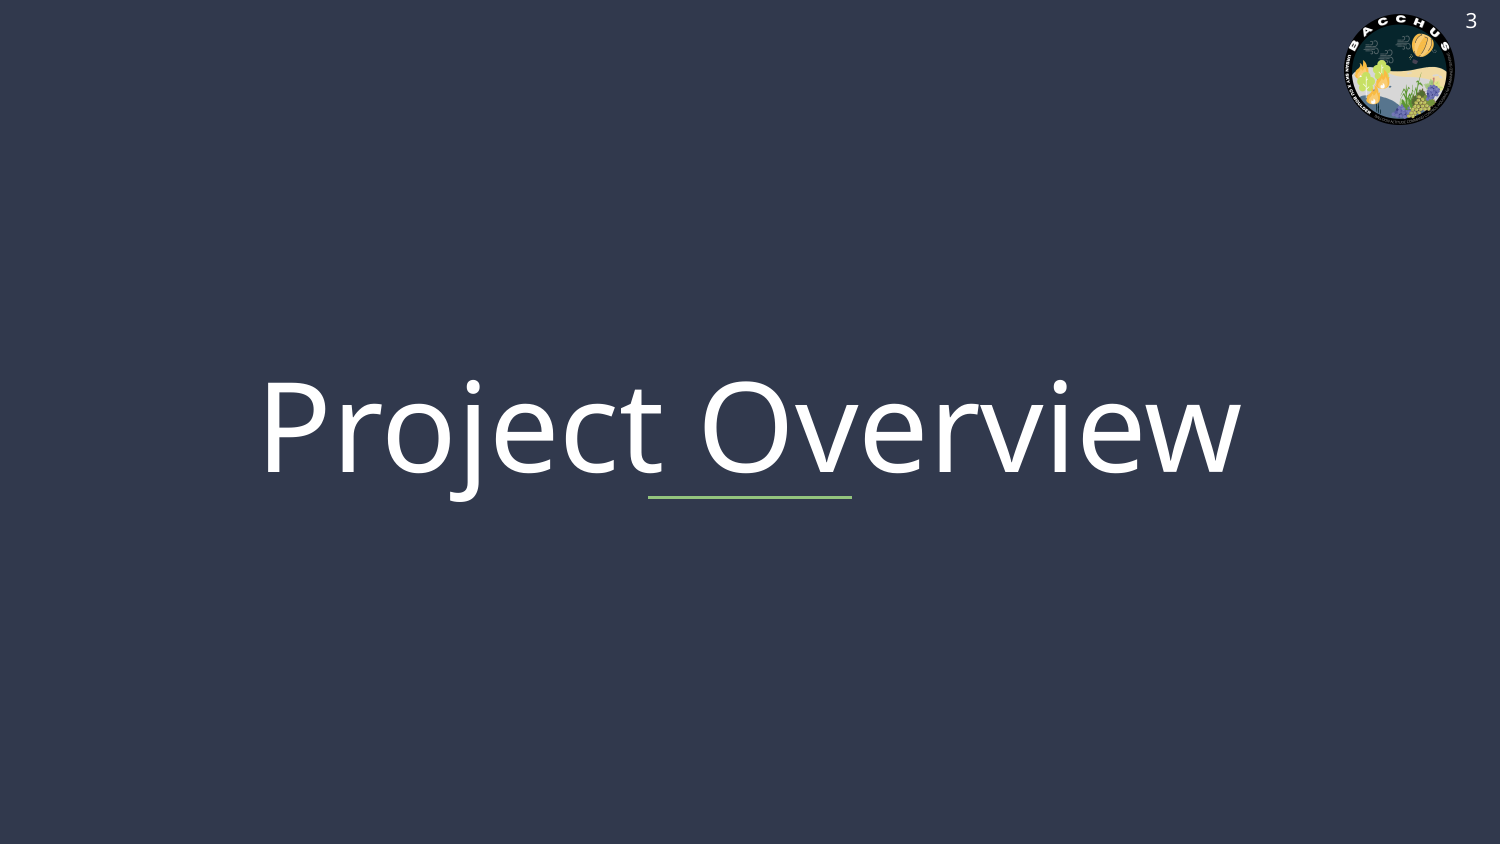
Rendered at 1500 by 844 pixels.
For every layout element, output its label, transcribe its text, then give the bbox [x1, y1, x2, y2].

slide_number ‹#› [1402, 0, 1493, 55]
picture [1344, 14, 1455, 125]
title Project Overview [58, 347, 1442, 498]
